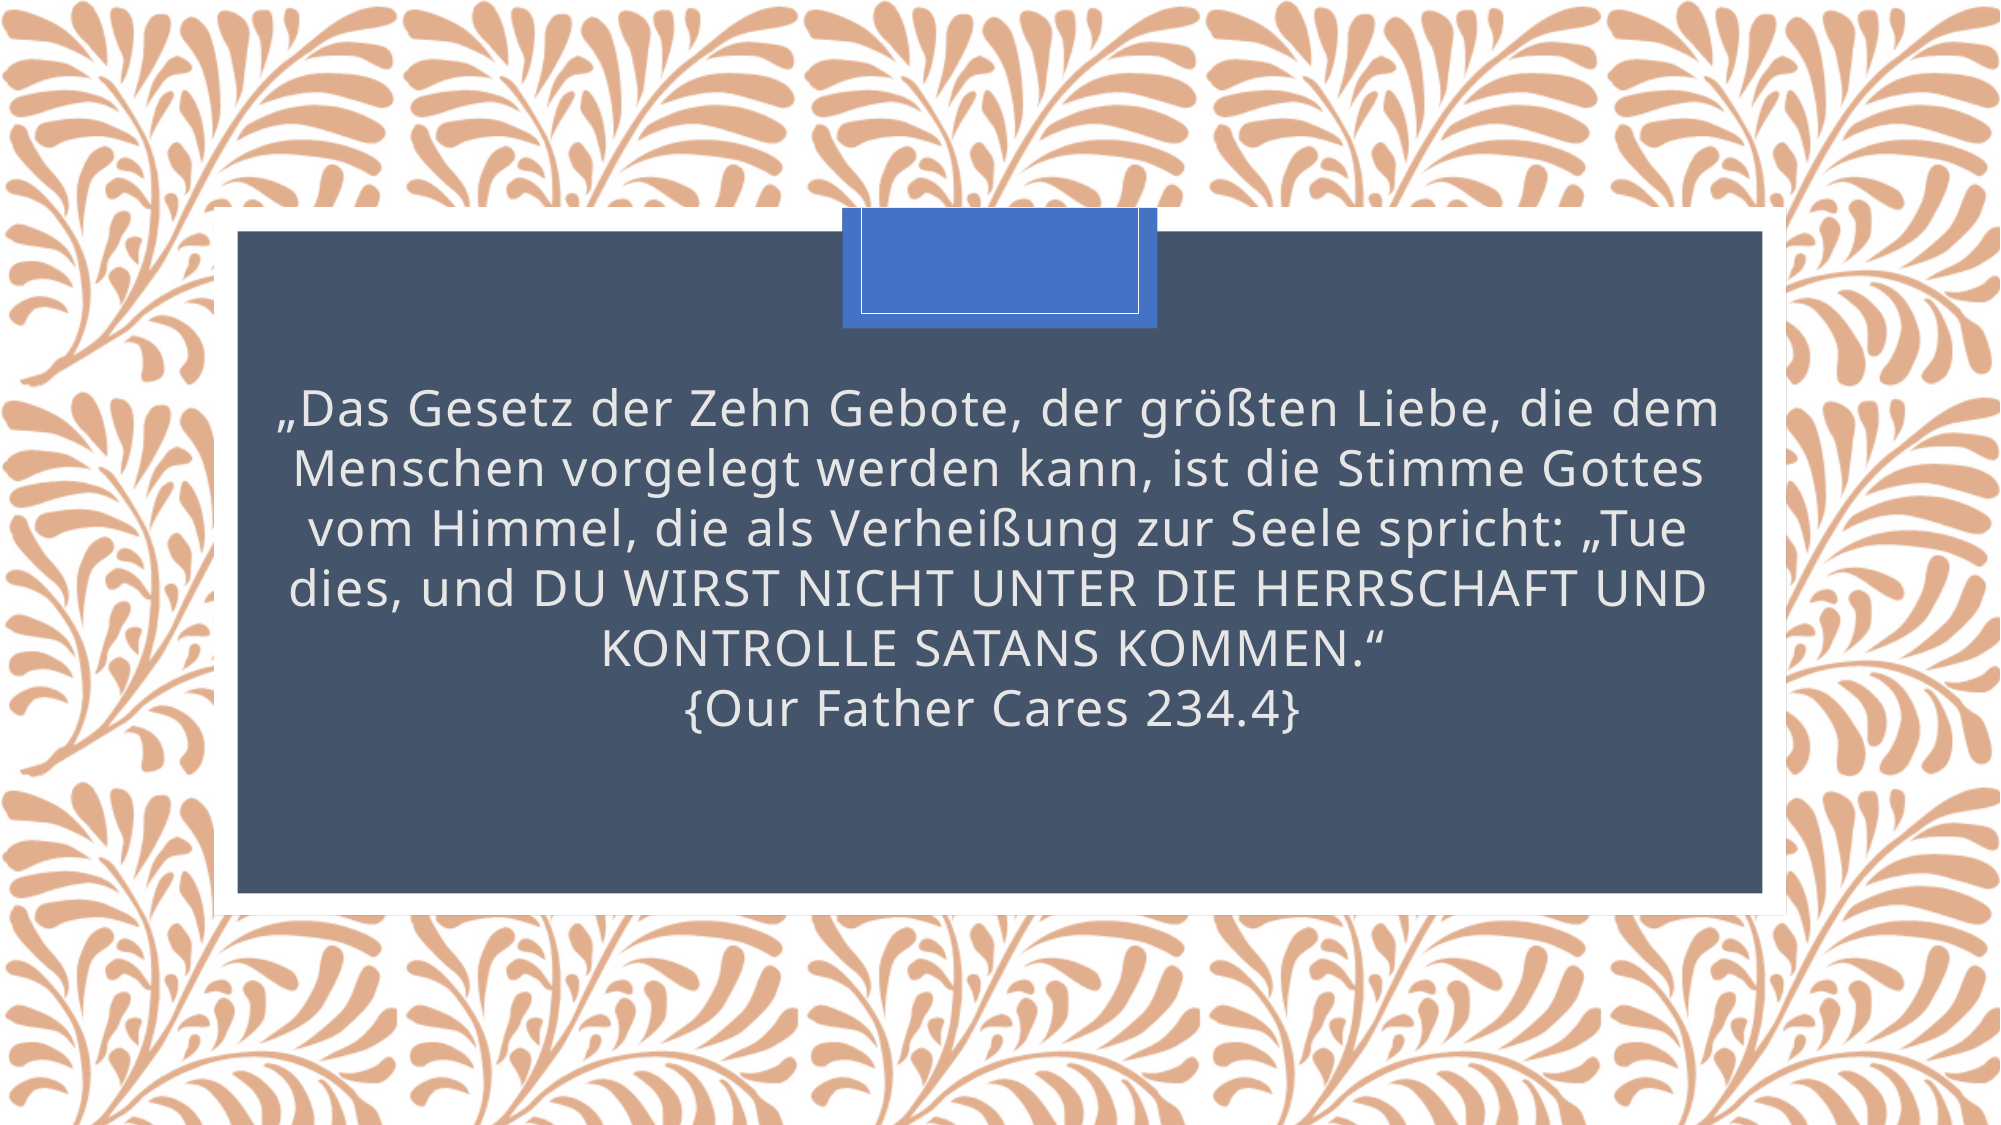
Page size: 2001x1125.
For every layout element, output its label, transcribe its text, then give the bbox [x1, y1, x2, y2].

subtitle „Das Gesetz der Zehn Gebote, der größten Liebe, die dem Menschen vorgelegt werden kann, ist die Stimme Gottes vom Himmel, die als Verheißung zur Seele spricht: „Tue dies, und DU WIRST NICHT UNTER DIE HERRSCHAFT UND KONTROLLE SATANS KOMMEN.“ {Our Father Cares 234.4} [256, 368, 1745, 866]
